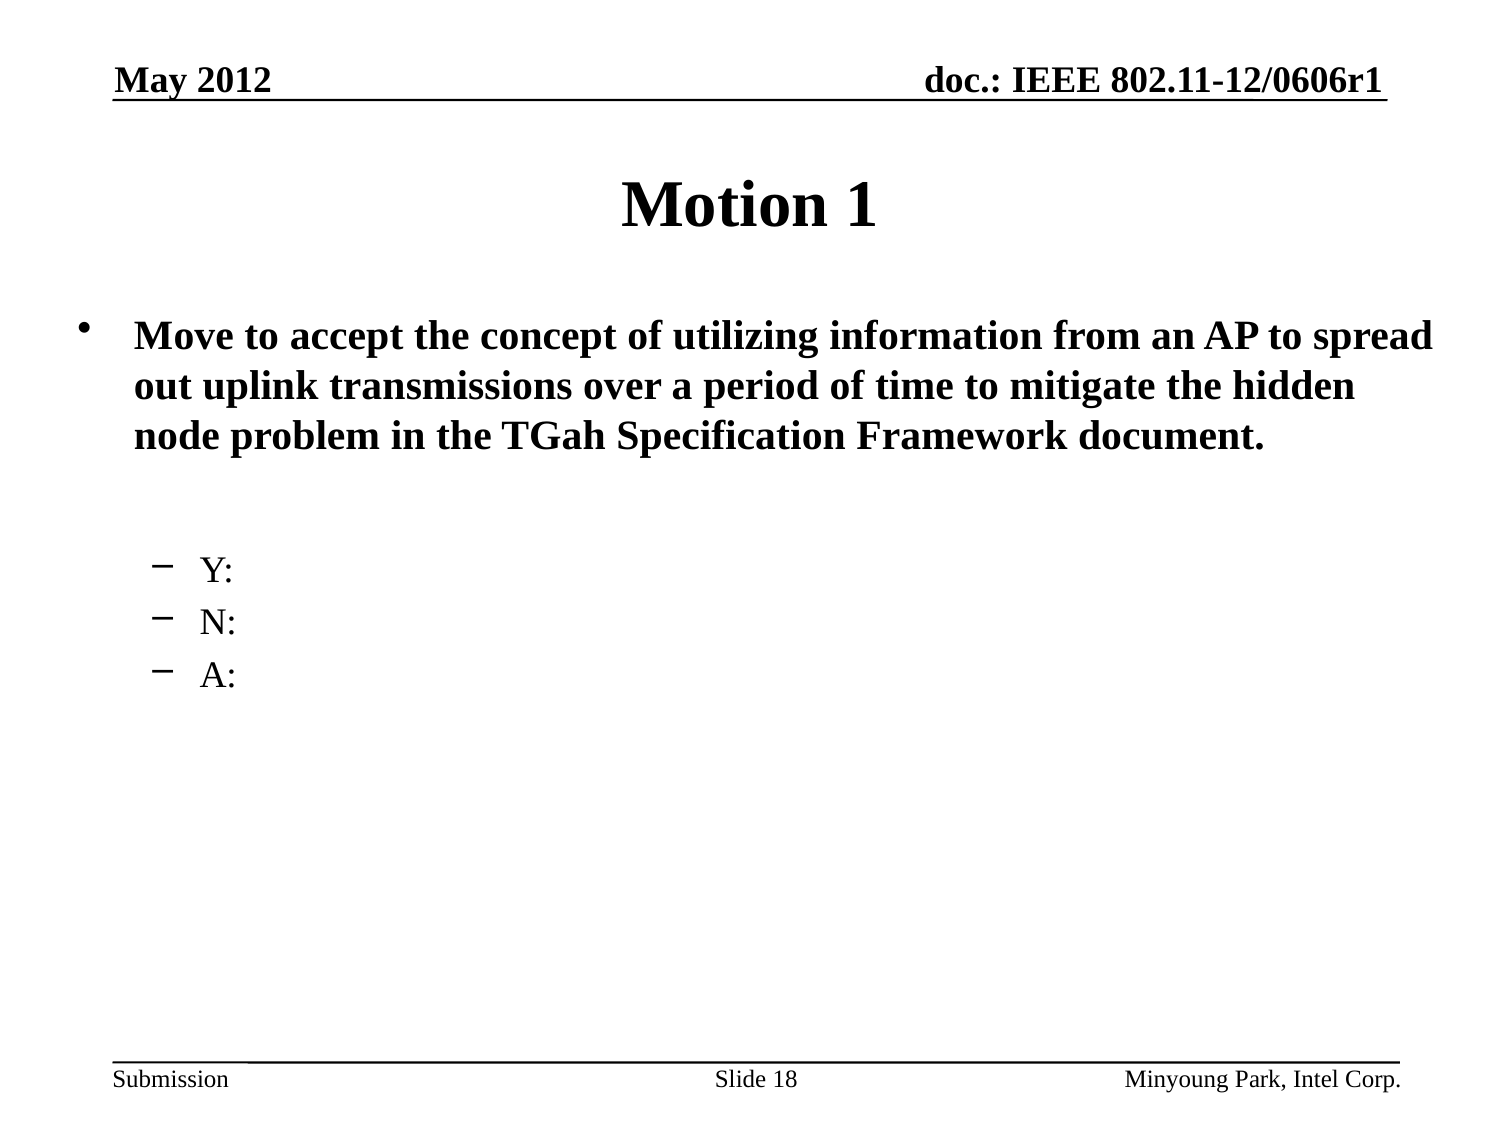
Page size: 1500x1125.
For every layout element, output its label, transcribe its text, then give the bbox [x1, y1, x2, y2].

footer Minyoung Park, Intel Corp. [1121, 1061, 1402, 1093]
list Move to accept the concept of utilizing information from an AP to spread out uplink transmissions over a period of time to mitigate the hidden node problem in the TGah Specification Framework document. Y: N: A: [62, 299, 1450, 1000]
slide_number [114, 54, 366, 101]
title Motion 1 [112, 112, 1388, 288]
slide_number Slide 18 [712, 1061, 800, 1093]
